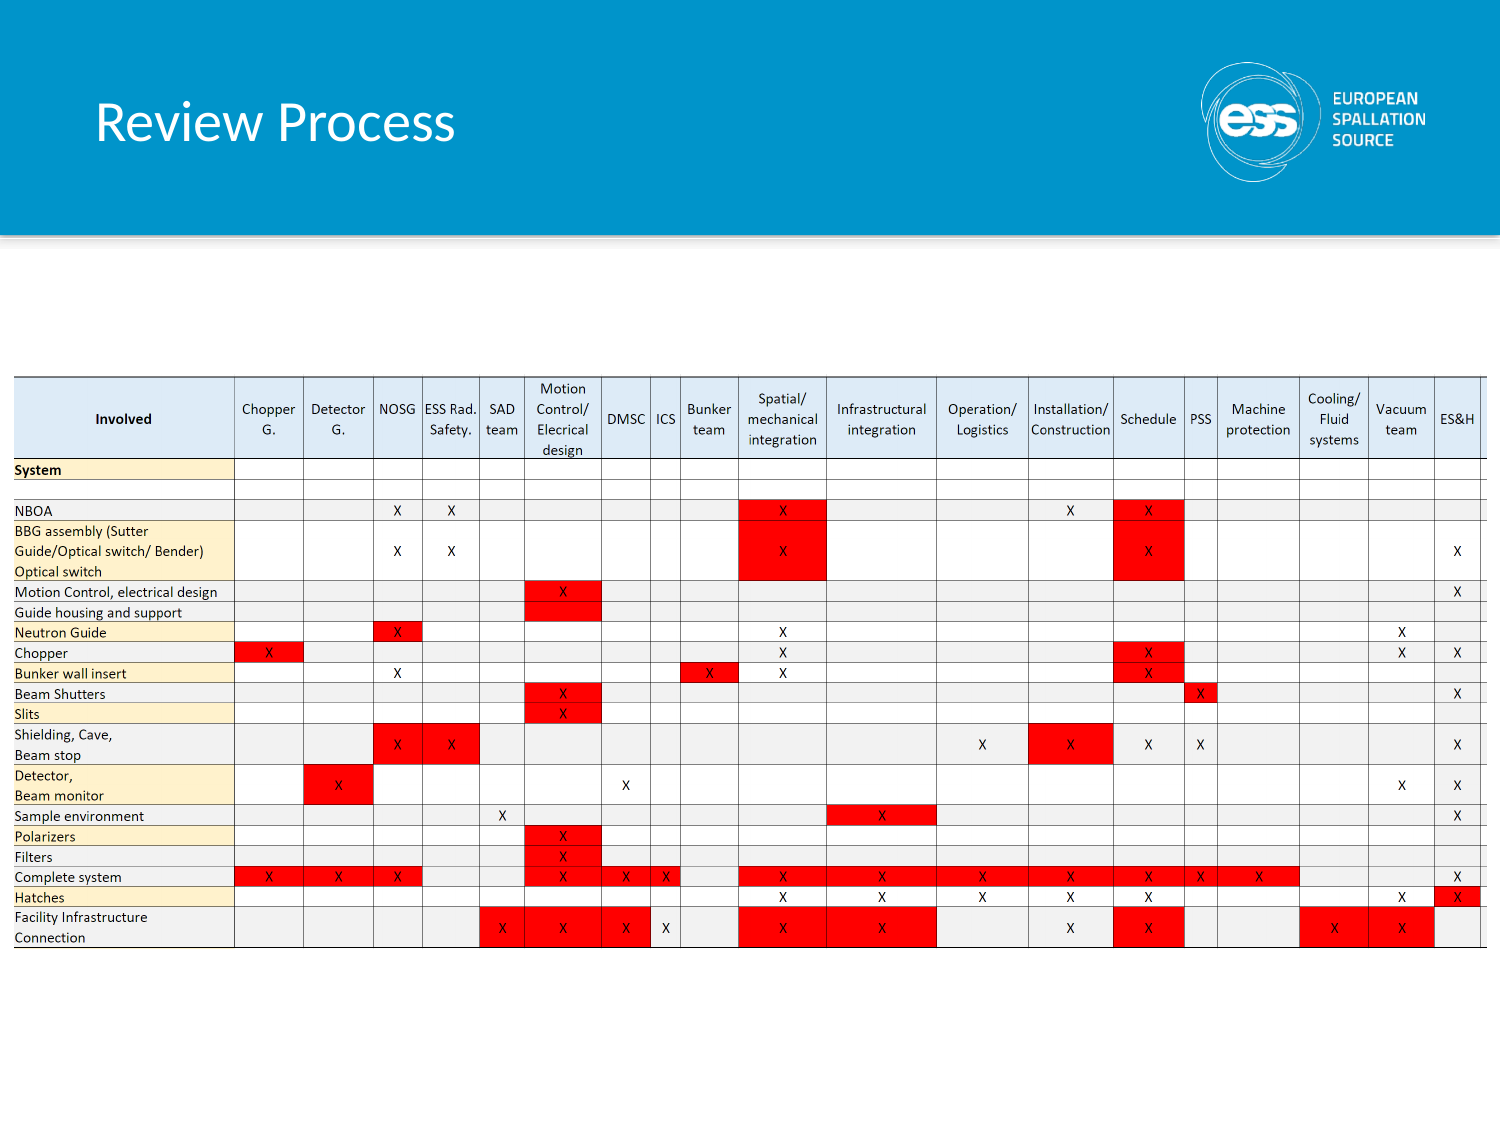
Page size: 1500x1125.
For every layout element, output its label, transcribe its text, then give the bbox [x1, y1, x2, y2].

title Review Process [94, 0, 1091, 237]
picture [1343, 134, 1363, 146]
picture [1391, 113, 1402, 124]
picture [1405, 113, 1413, 125]
picture [1333, 134, 1340, 146]
picture [1397, 97, 1405, 104]
picture [1377, 93, 1385, 104]
picture [1381, 113, 1389, 125]
picture [1388, 93, 1394, 104]
picture [1343, 113, 1351, 124]
picture [1386, 134, 1392, 146]
picture [1416, 113, 1420, 123]
picture [14, 373, 1487, 949]
picture [1352, 113, 1361, 125]
picture [1333, 113, 1340, 125]
picture [1364, 114, 1369, 125]
picture [1372, 114, 1378, 125]
picture [1334, 93, 1341, 104]
picture [1346, 93, 1352, 104]
picture [1366, 134, 1383, 146]
picture [1355, 92, 1374, 104]
picture [1220, 104, 1299, 137]
picture [1408, 93, 1412, 104]
picture [1413, 93, 1417, 104]
